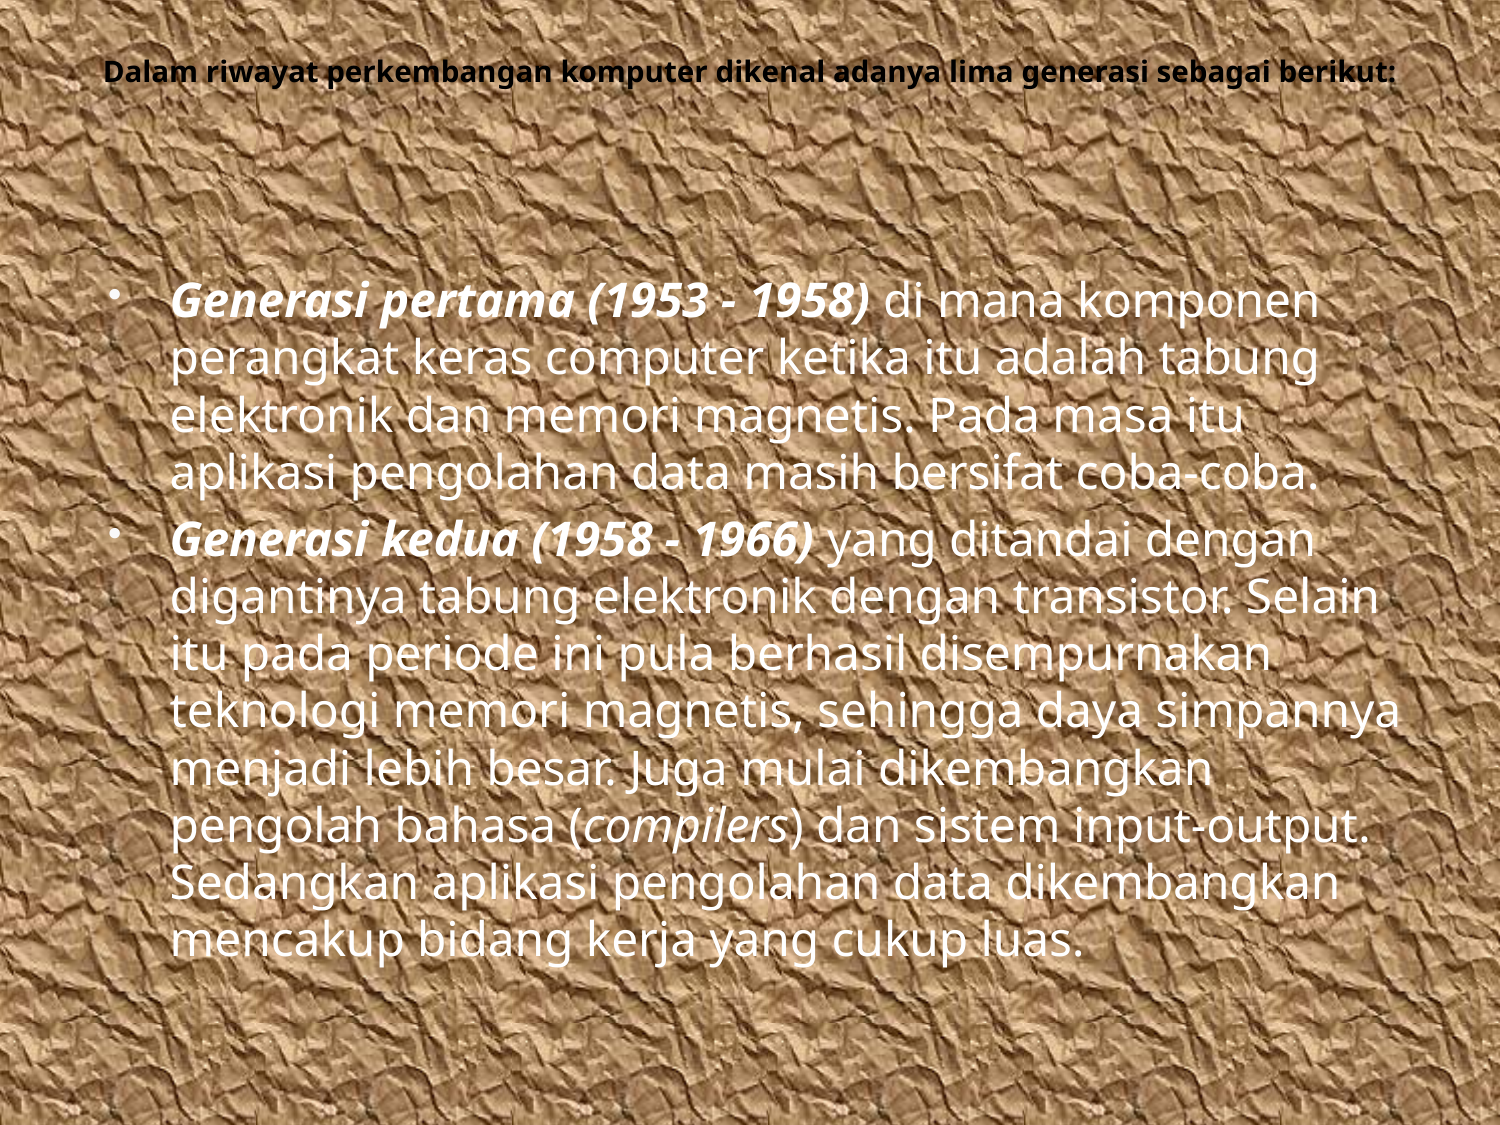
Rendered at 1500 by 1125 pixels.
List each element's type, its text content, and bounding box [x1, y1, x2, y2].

picture [0, 0, 1500, 1125]
title Dalam riwayat perkembangan komputer dikenal adanya lima generasi sebagai berikut: [75, 45, 1425, 141]
list Generasi pertama (1953 - 1958) di mana komponen perangkat keras computer ketika itu adalah tabung elektronik dan memori magnetis. Pada masa itu aplikasi pengolahan data masih bersifat coba-coba. Generasi kedua (1958 - 1966) yang ditandai dengan digantinya tabung elektronik dengan transistor. Selain itu pada periode ini pula berhasil disempurnakan teknologi memori magnetis, sehingga daya simpannya menjadi lebih besar. Juga mulai dikembangkan pengolah bahasa (compilers) dan sistem input-output. Sedangkan aplikasi pengolahan data dikembangkan mencakup bidang kerja yang cukup luas. [75, 262, 1425, 1035]
